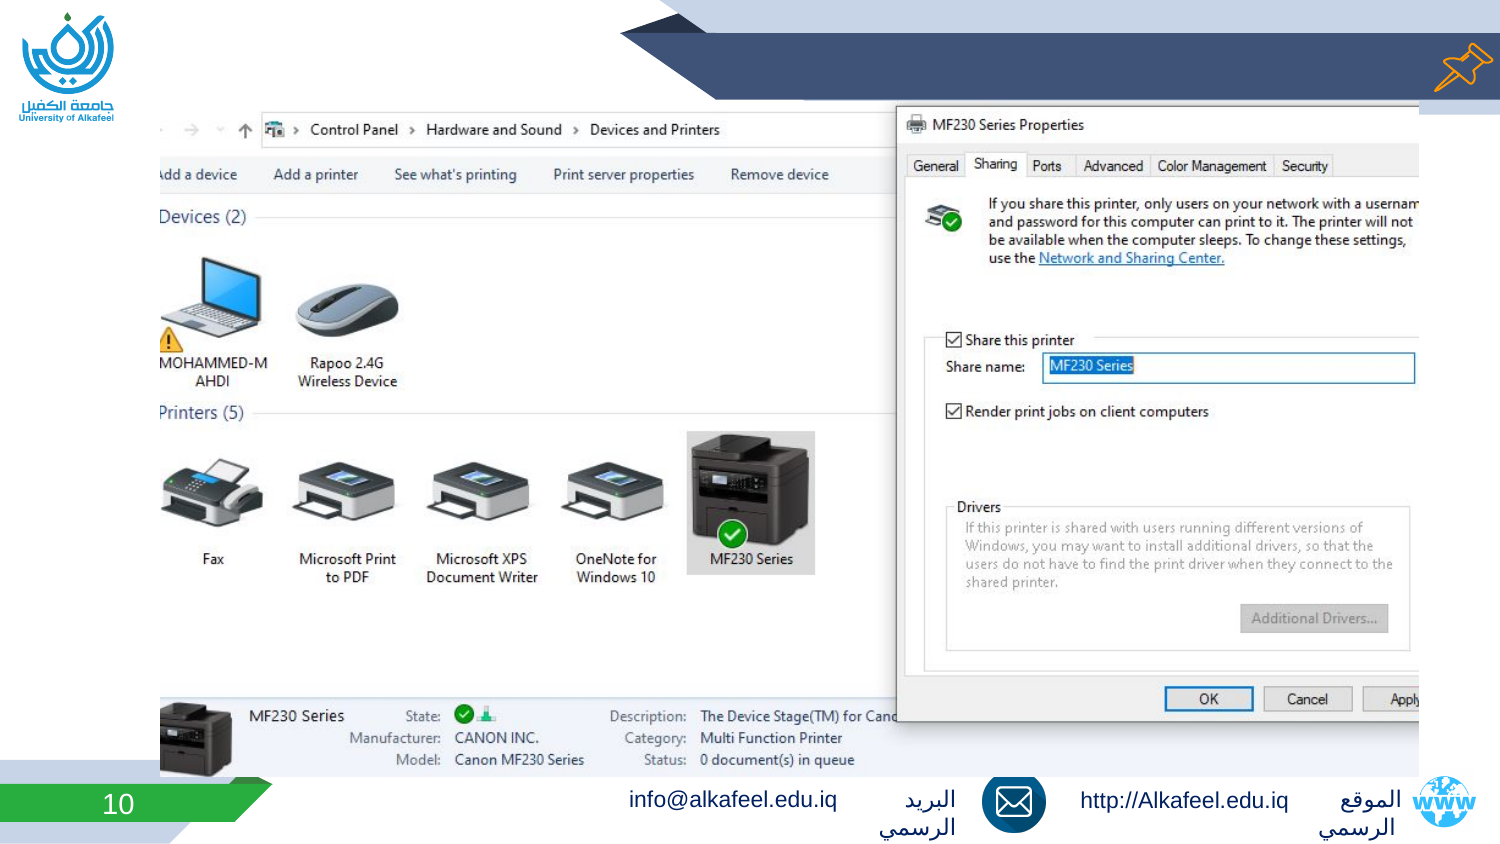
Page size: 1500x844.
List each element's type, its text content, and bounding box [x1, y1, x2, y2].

picture [7, 8, 124, 129]
slide_number 10 [2, 784, 235, 822]
picture [159, 101, 1476, 834]
